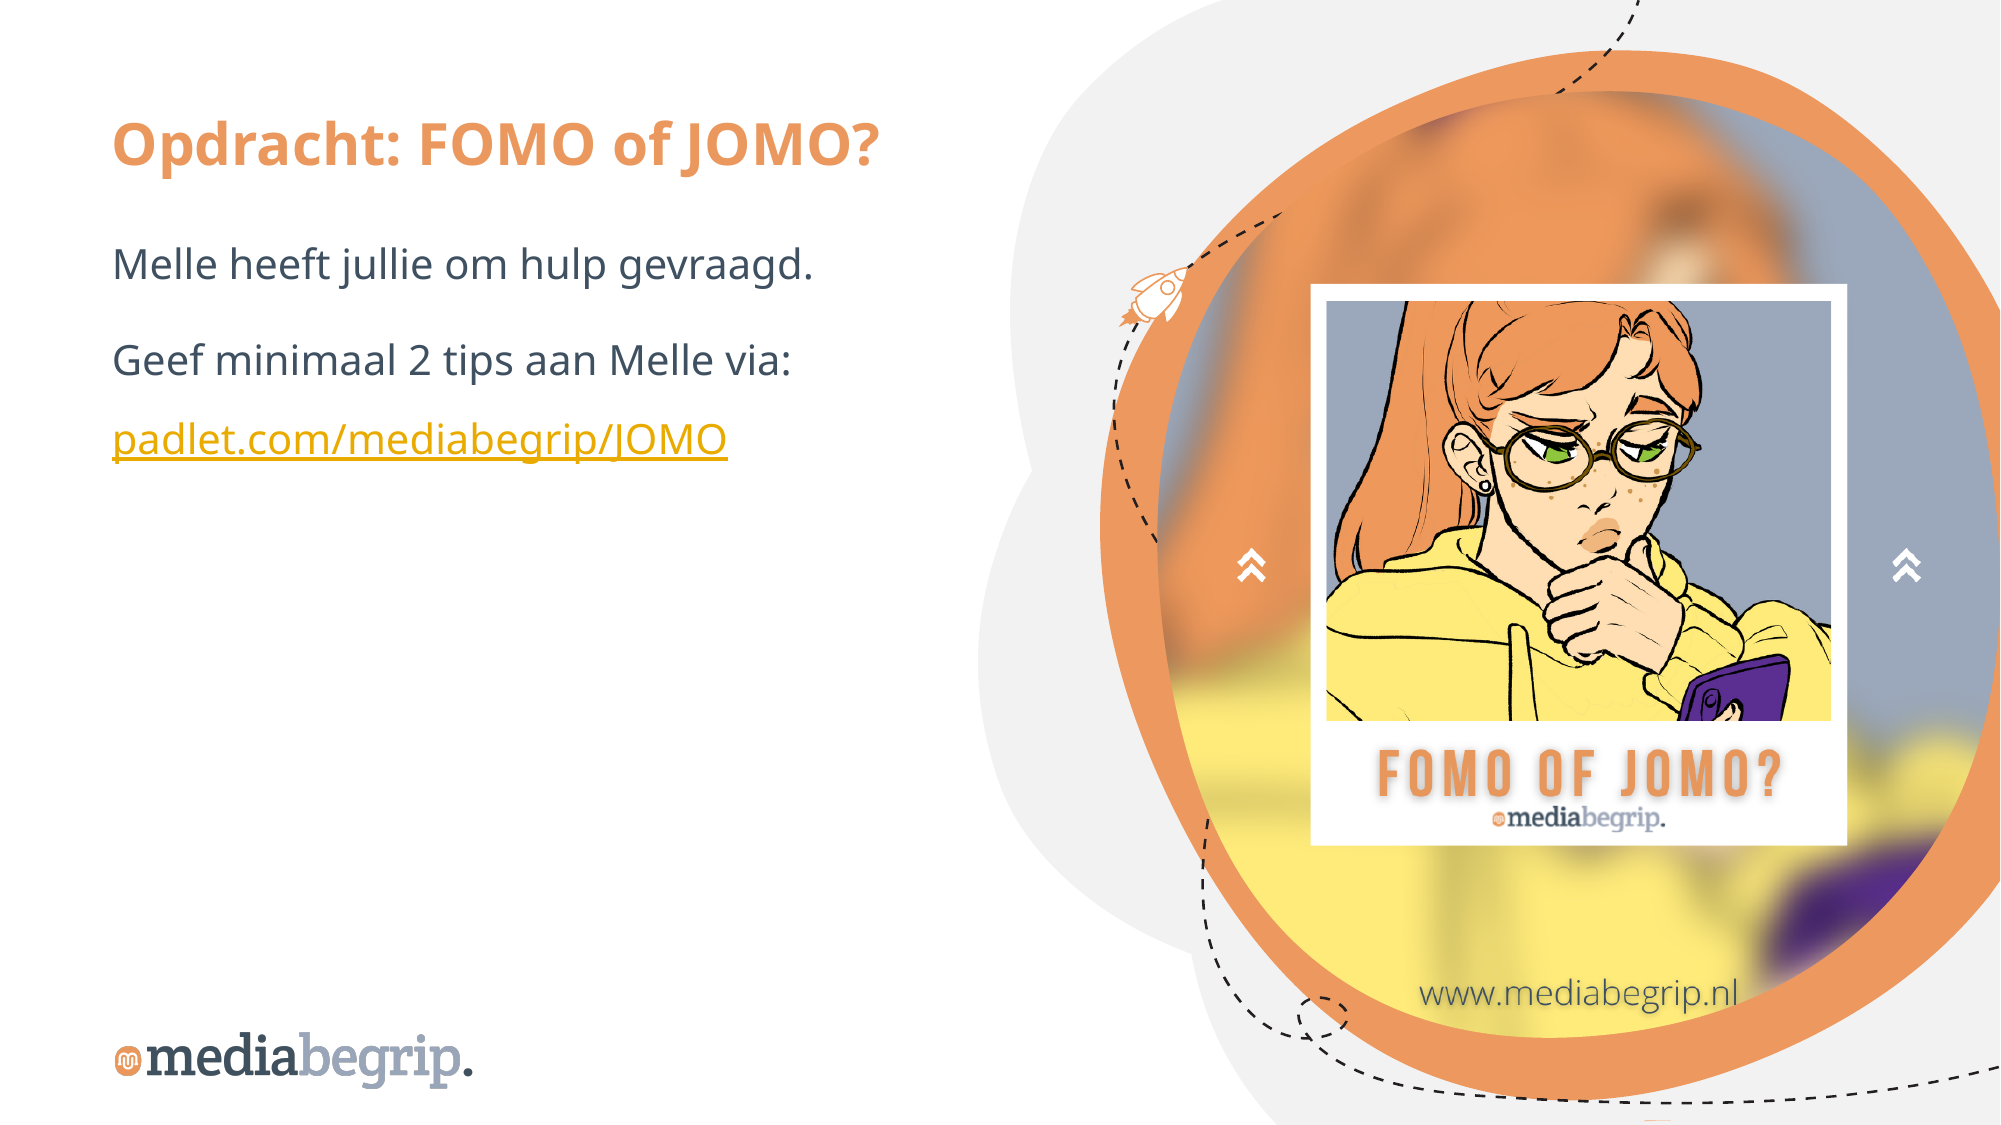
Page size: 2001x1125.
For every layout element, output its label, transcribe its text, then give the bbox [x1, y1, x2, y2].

picture [114, 1032, 473, 1089]
list Melle heeft jullie om hulp gevraagd. Geef minimaal 2 tips aan Melle via: padlet.com/mediabegrip/JOMO [96, 205, 1157, 989]
picture [1157, 91, 2000, 1038]
list Opdracht: FOMO of JOMO? [96, 81, 940, 205]
